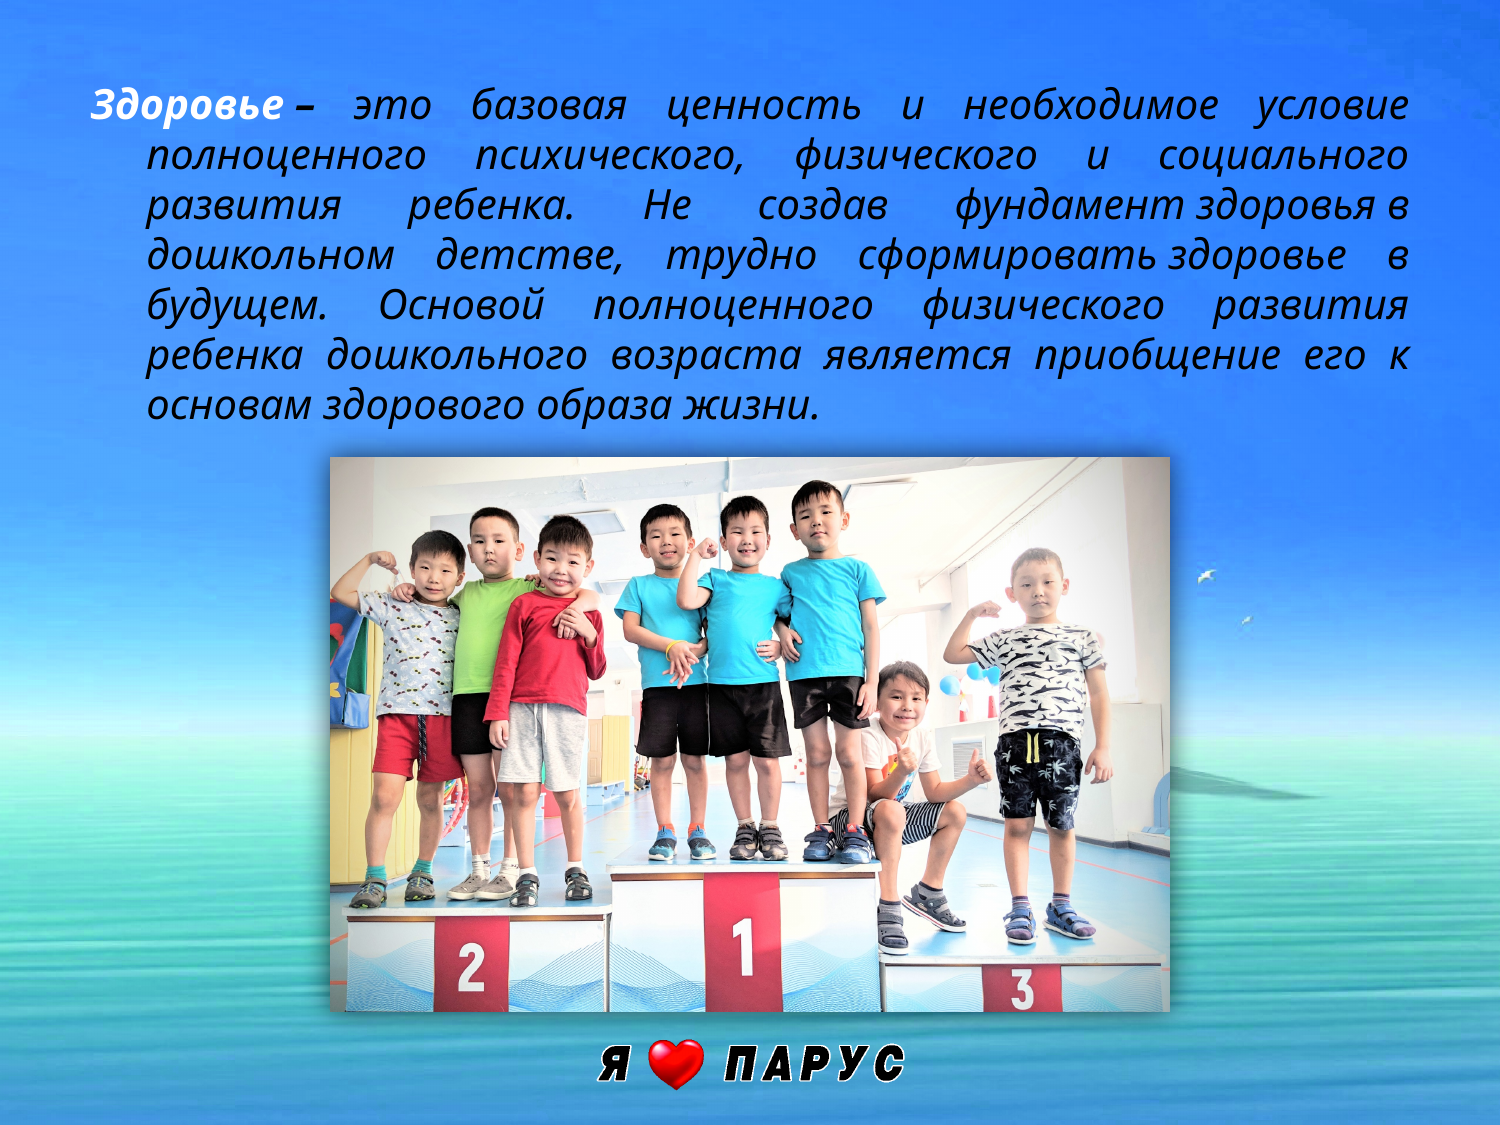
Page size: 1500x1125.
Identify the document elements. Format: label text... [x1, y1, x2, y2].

picture [0, 0, 1500, 1125]
list Здоровье – это базовая ценность и необходимое условие полноценного психического, физического и социального развития ребенка. Не создав фундамент здоровья в дошкольном детстве, трудно сформировать здоровье в будущем. Основой полноценного физического развития ребенка дошкольного возраста является приобщение его к основам здорового образа жизни. [75, 70, 1425, 870]
